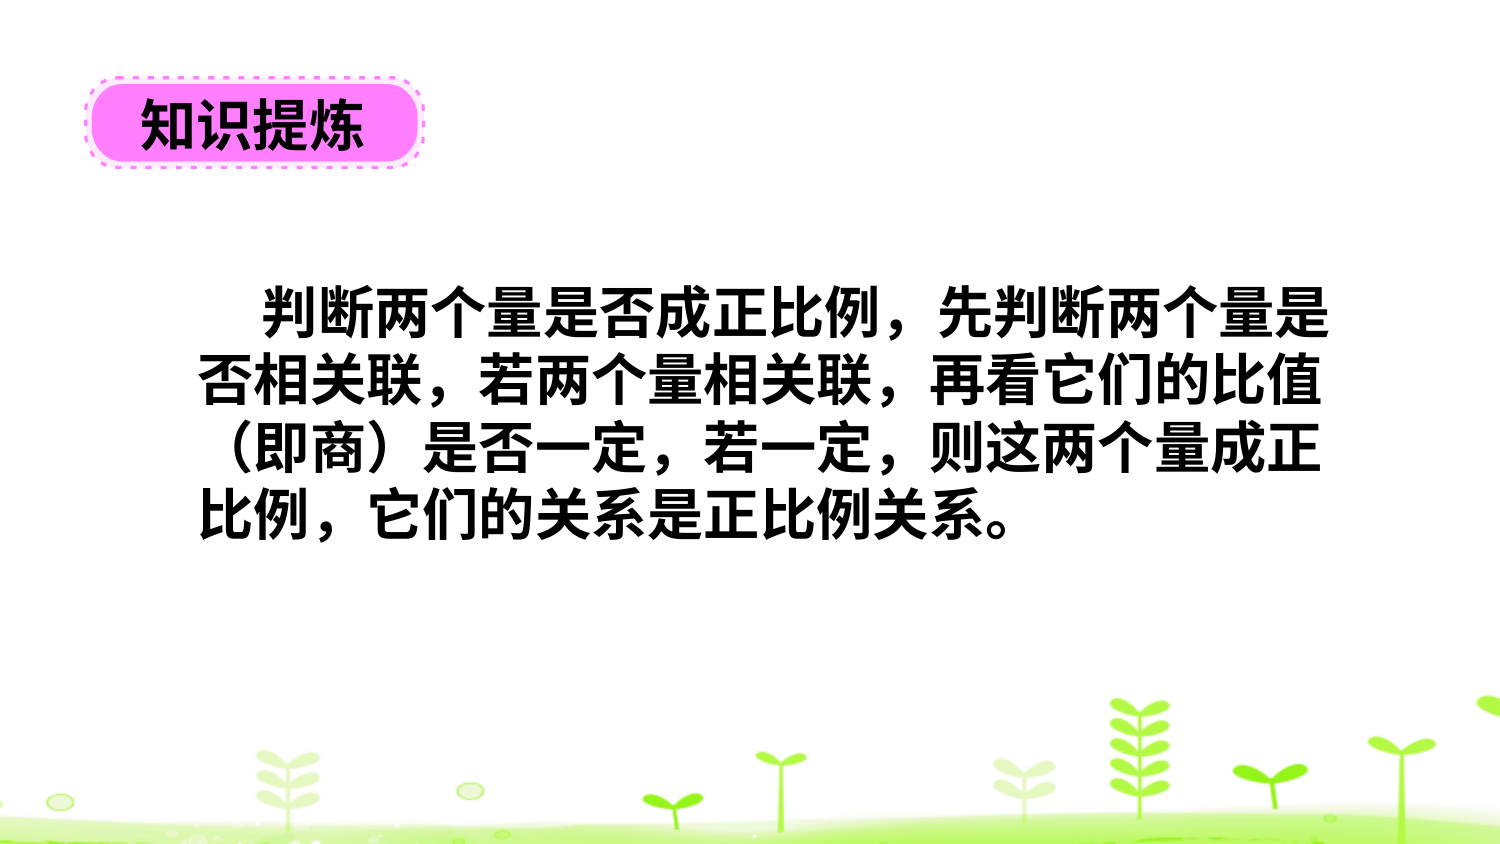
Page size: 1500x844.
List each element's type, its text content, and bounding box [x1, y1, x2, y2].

picture [0, 0, 1500, 844]
text_box 判断两个量是否成正比例，先判断两个量是否相关联，若两个量相关联，再看它们的比值（即商）是否一定，若一定，则这两个量成正比例，它们的关系是正比例关系。 [186, 271, 1361, 553]
